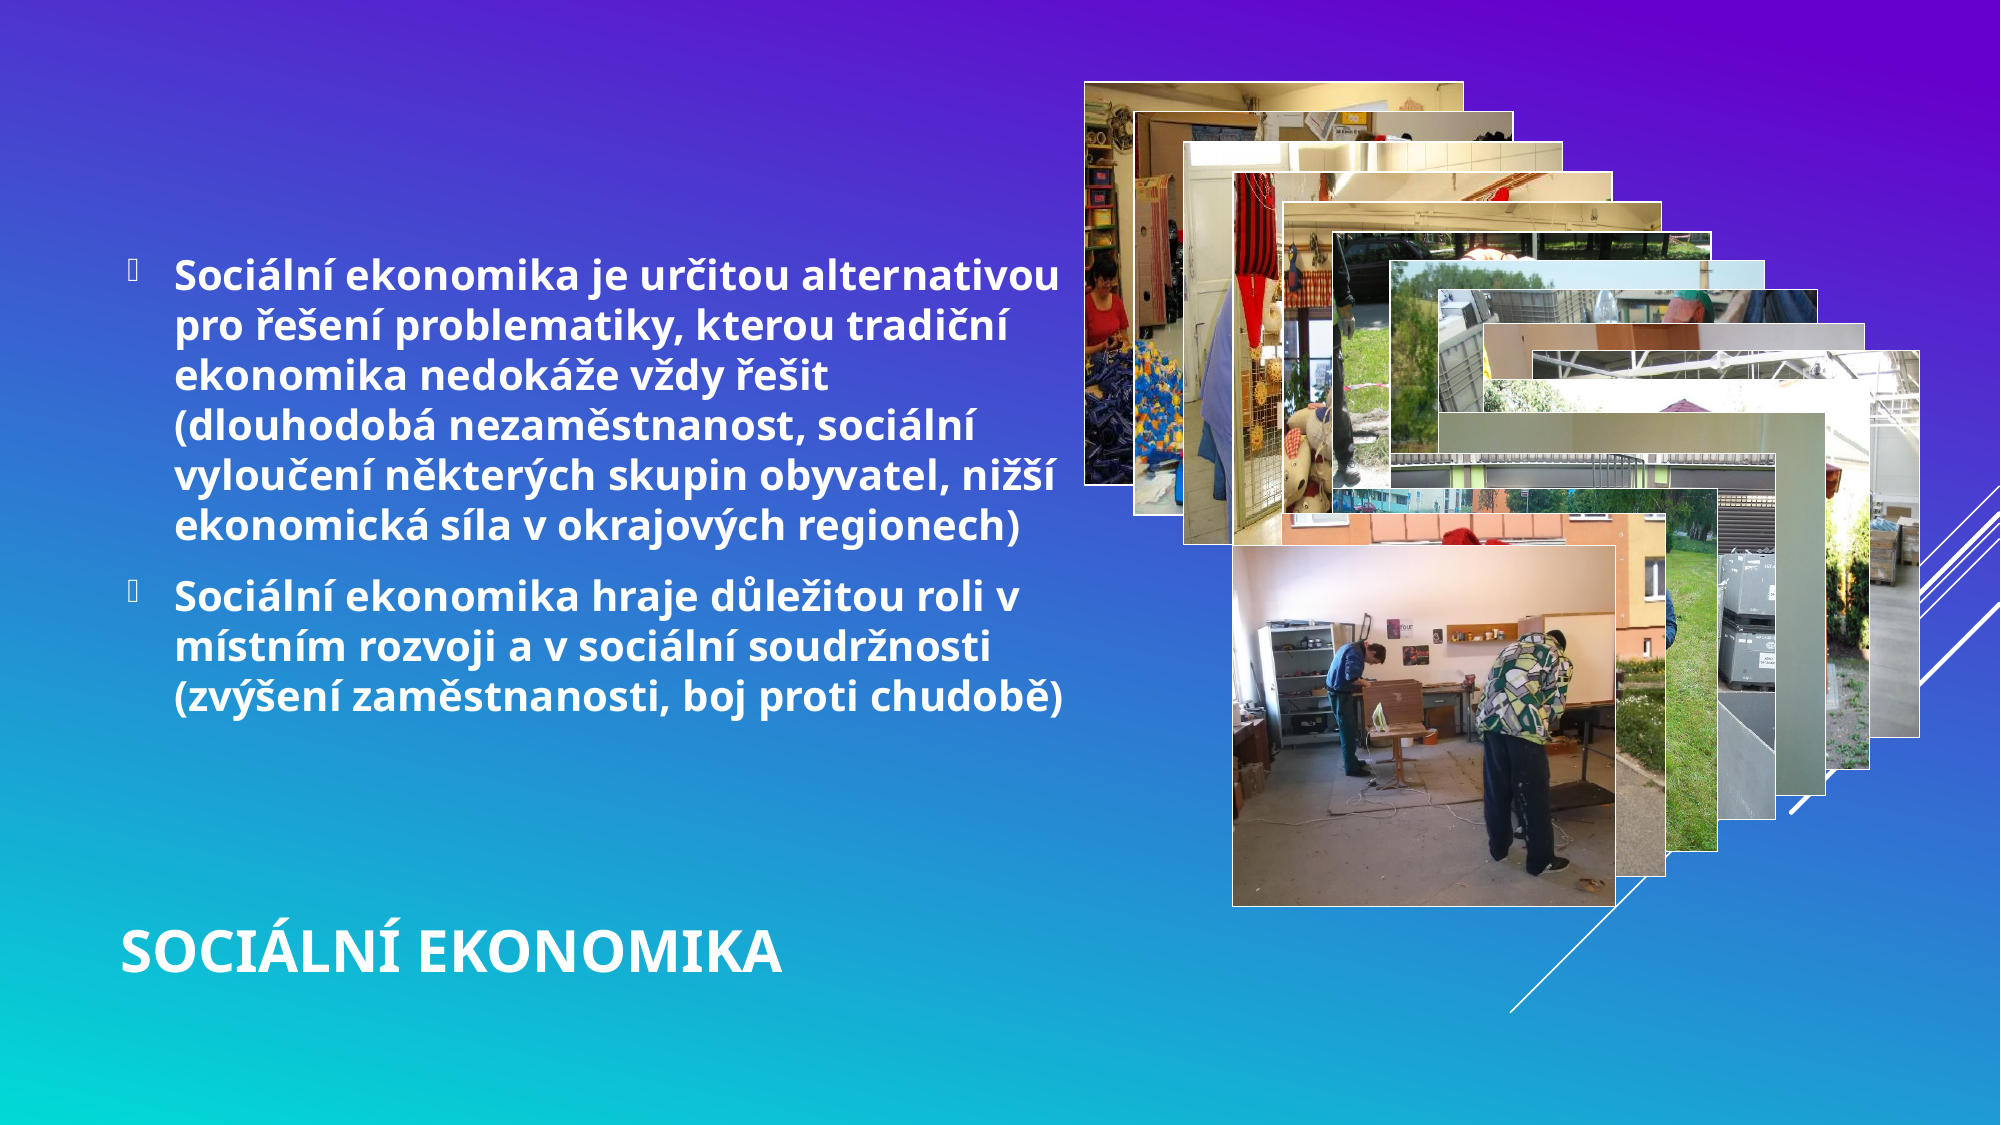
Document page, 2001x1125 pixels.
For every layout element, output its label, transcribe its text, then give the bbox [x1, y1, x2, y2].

picture [1085, 82, 1920, 907]
list Sociální ekonomika je určitou alternativou pro řešení problematiky, kterou tradiční ekonomika nedokáže vždy řešit (dlouhodobá nezaměstnanost, sociální vyloučení některých skupin obyvatel, nižší ekonomická síla v okrajových regionech) Sociální ekonomika hraje důležitou roli v místním rozvoji a v sociální soudržnosti (zvýšení zaměstnanosti, boj proti chudobě) [112, 112, 1086, 857]
title Sociální ekonomika [105, 856, 1506, 1042]
